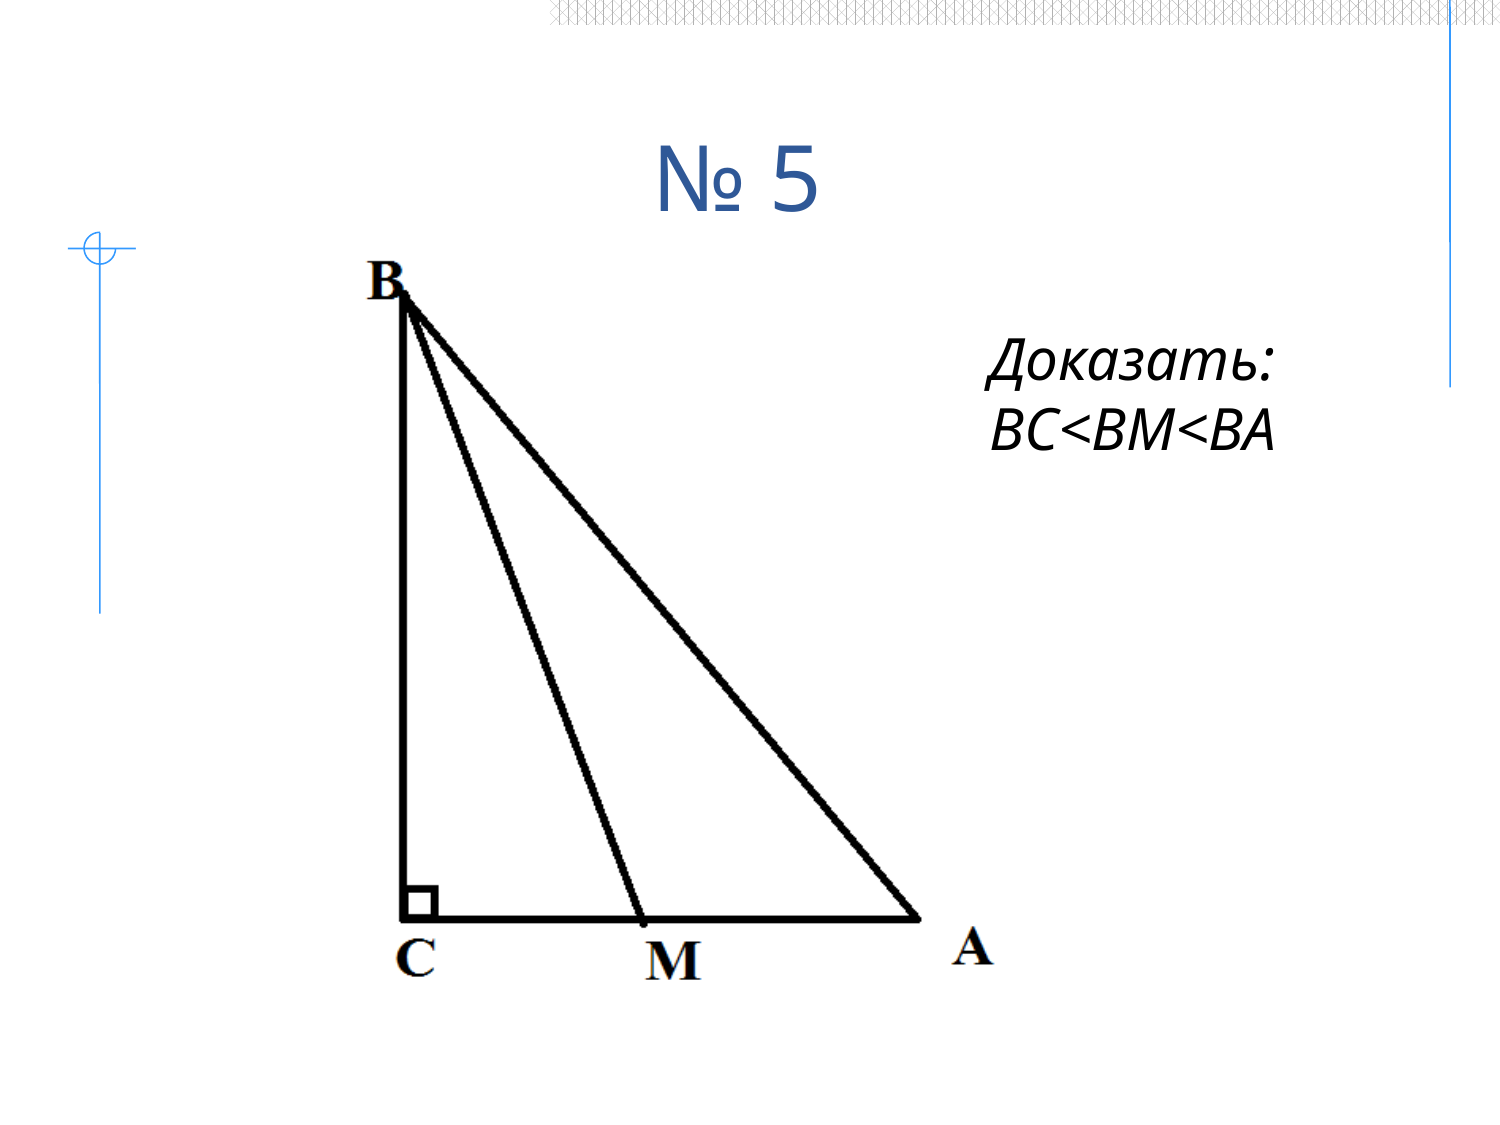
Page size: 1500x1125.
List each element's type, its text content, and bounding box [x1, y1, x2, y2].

picture [135, 243, 1022, 1012]
title № 5 [99, 50, 1375, 238]
text_box Доказать: BC<BM<BA [1025, 314, 1388, 470]
